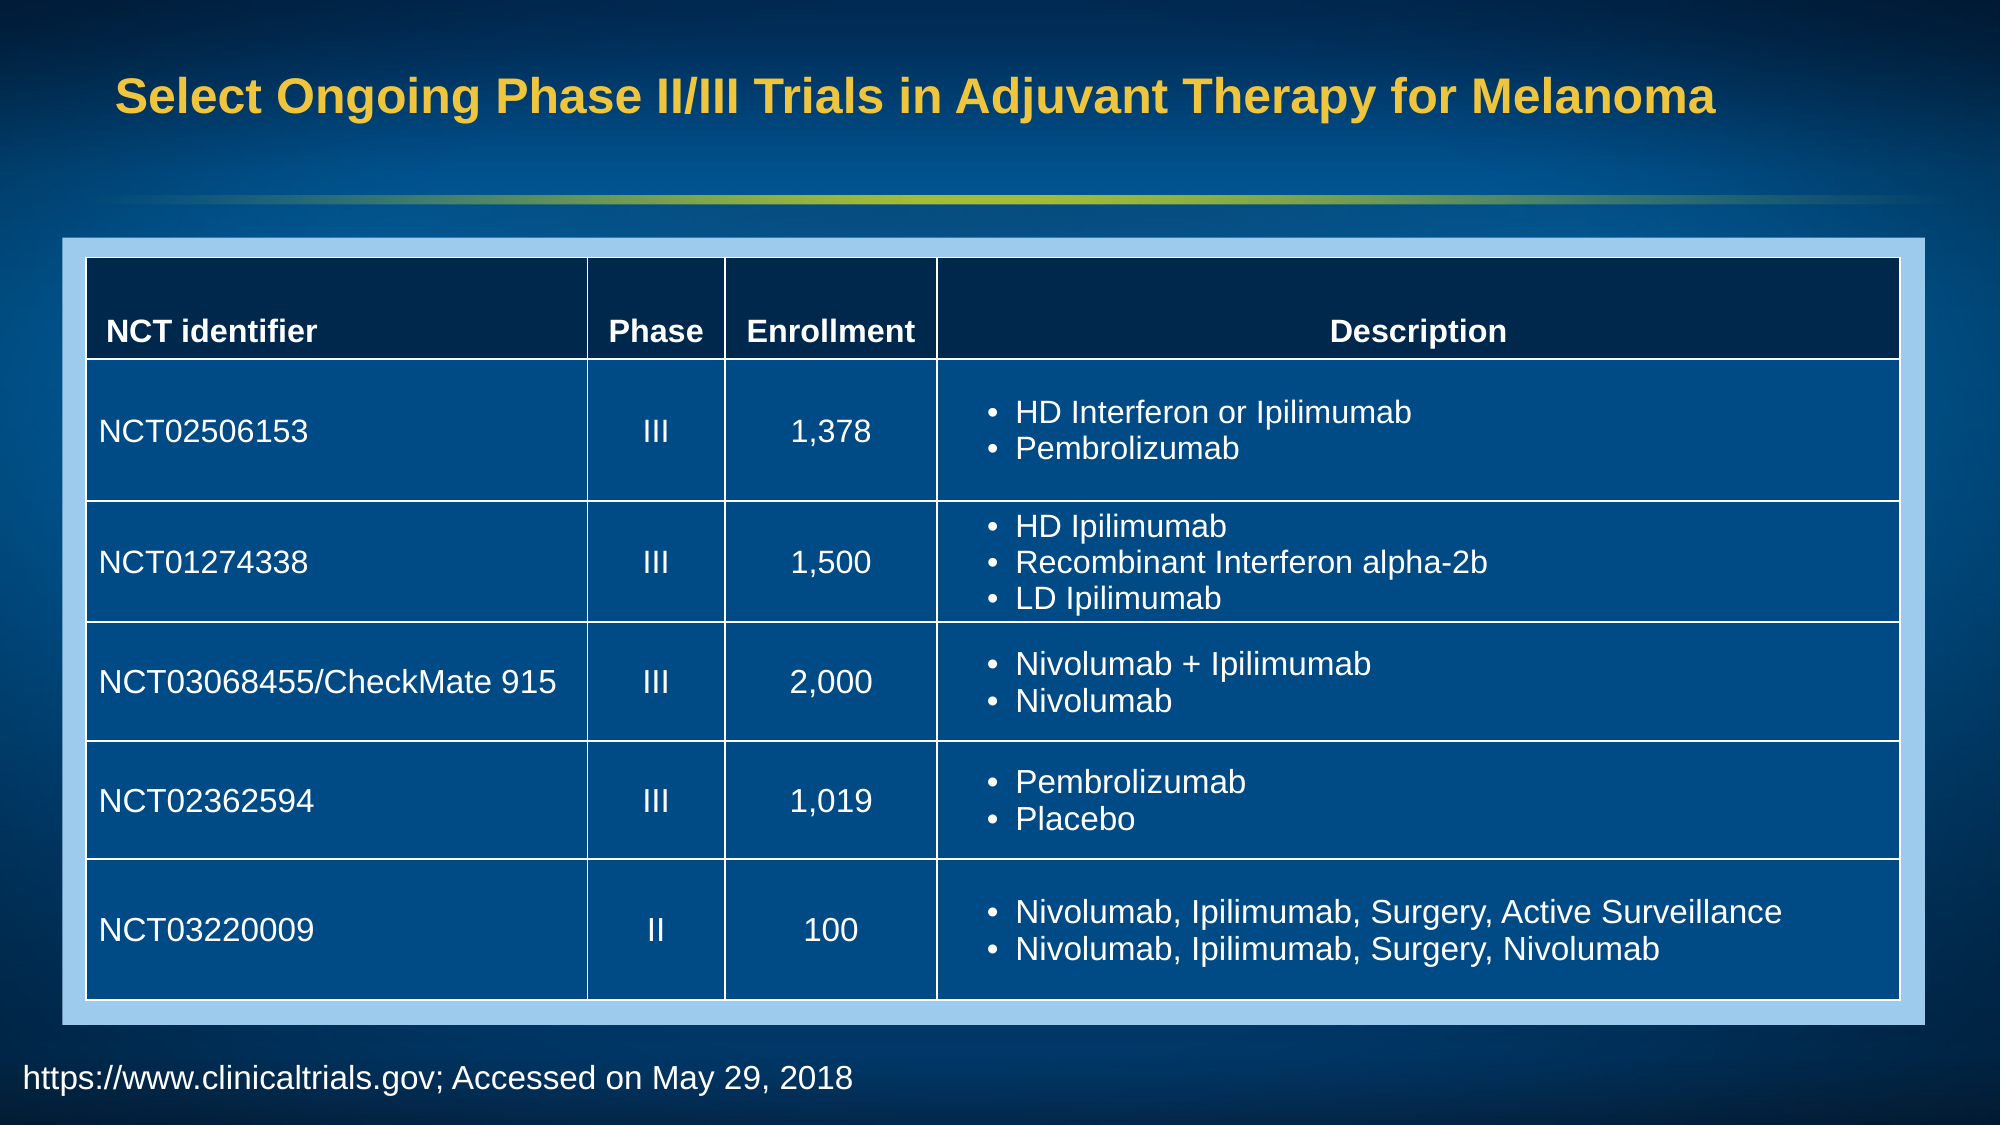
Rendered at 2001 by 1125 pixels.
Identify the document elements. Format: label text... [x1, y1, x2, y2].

table_cell III [588, 623, 724, 740]
table_cell NCT02362594 [87, 742, 587, 858]
table_header Description [938, 258, 1899, 358]
table_cell NCT02506153 [87, 360, 587, 500]
text_box https://www.clinicaltrials.gov; Accessed on May 29, 2018 [0, 1048, 1800, 1108]
table_cell 1,500 [726, 502, 936, 621]
table_cell HD Ipilimumab Recombinant Interferon alpha-2b LD Ipilimumab [938, 502, 1899, 621]
table_cell NCT03220009 [87, 860, 587, 999]
table_cell II [588, 860, 724, 999]
text_box [62, 237, 1925, 1025]
table_cell III [588, 502, 724, 621]
table_cell Nivolumab, Ipilimumab, Surgery, Active Surveillance Nivolumab, Ipilimumab, Surgery, Nivolumab [938, 860, 1899, 999]
table_cell 1,019 [726, 742, 936, 858]
table_cell HD Interferon or Ipilimumab Pembrolizumab [938, 360, 1899, 500]
table_cell III [588, 742, 724, 858]
table_cell Nivolumab + Ipilimumab Nivolumab [938, 623, 1899, 740]
table_cell III [588, 360, 724, 500]
picture [0, 0, 2000, 1125]
table_cell Pembrolizumab Placebo [938, 742, 1899, 858]
table_cell 100 [726, 860, 936, 999]
table_cell NCT03068455/CheckMate 915 [87, 623, 587, 740]
table_header Phase [588, 258, 724, 358]
table_cell 1,378 [726, 360, 936, 500]
table_header Enrollment [726, 258, 936, 358]
title Select Ongoing Phase II/III Trials in Adjuvant Therapy for Melanoma [99, 0, 1900, 188]
table_header NCT identifier [87, 258, 587, 358]
table_cell NCT01274338 [87, 502, 587, 621]
table_cell 2,000 [726, 623, 936, 740]
